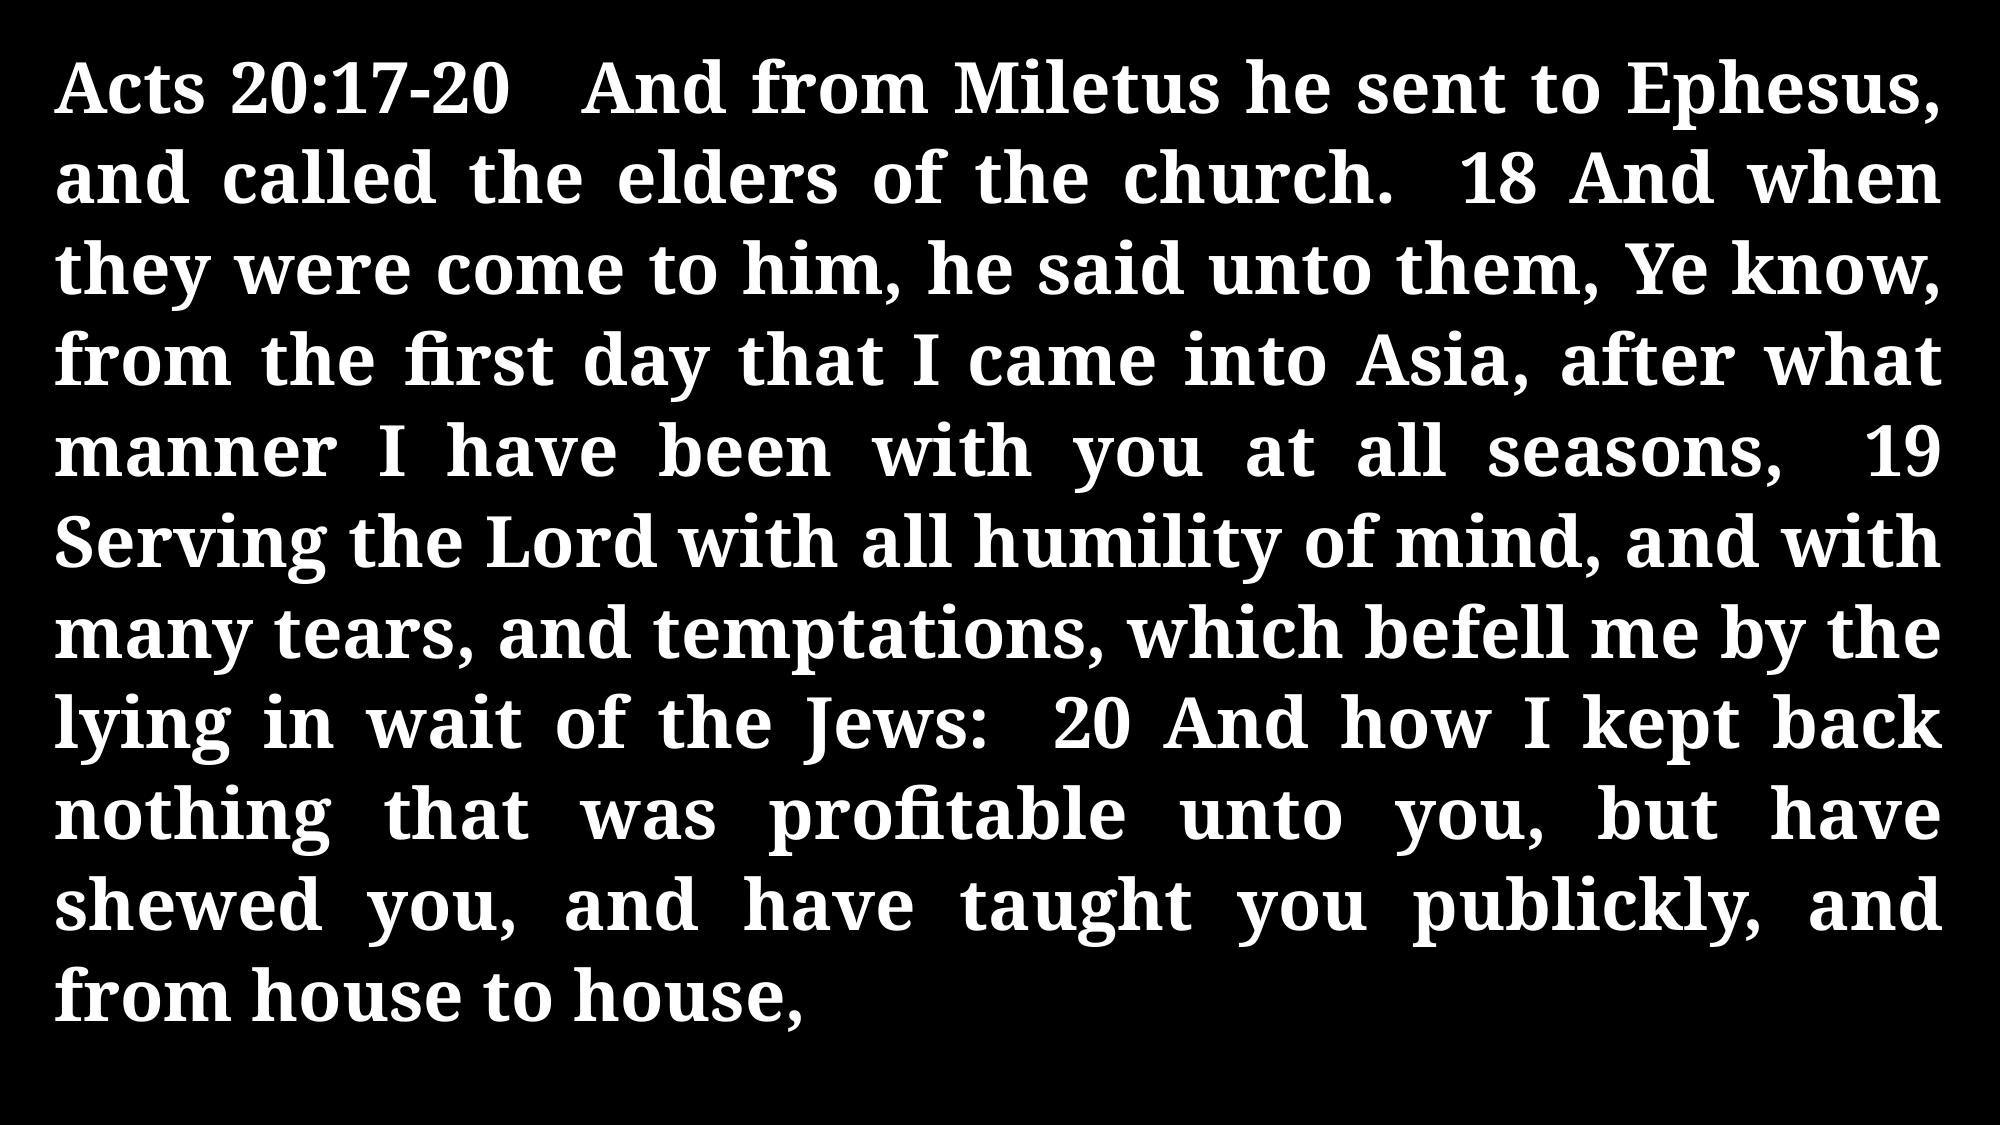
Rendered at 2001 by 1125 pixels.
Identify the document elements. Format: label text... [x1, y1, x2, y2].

text_box Acts 20:17-20 And from Miletus he sent to Ephesus, and called the elders of the church. 18 And when they were come to him, he said unto them, Ye know, from the first day that I came into Asia, after what manner I have been with you at all seasons, 19 Serving the Lord with all humility of mind, and with many tears, and temptations, which befell me by the lying in wait of the Jews: 20 And how I kept back nothing that was profitable unto you, but have shewed you, and have taught you publickly, and from house to house, [39, 29, 1961, 1043]
